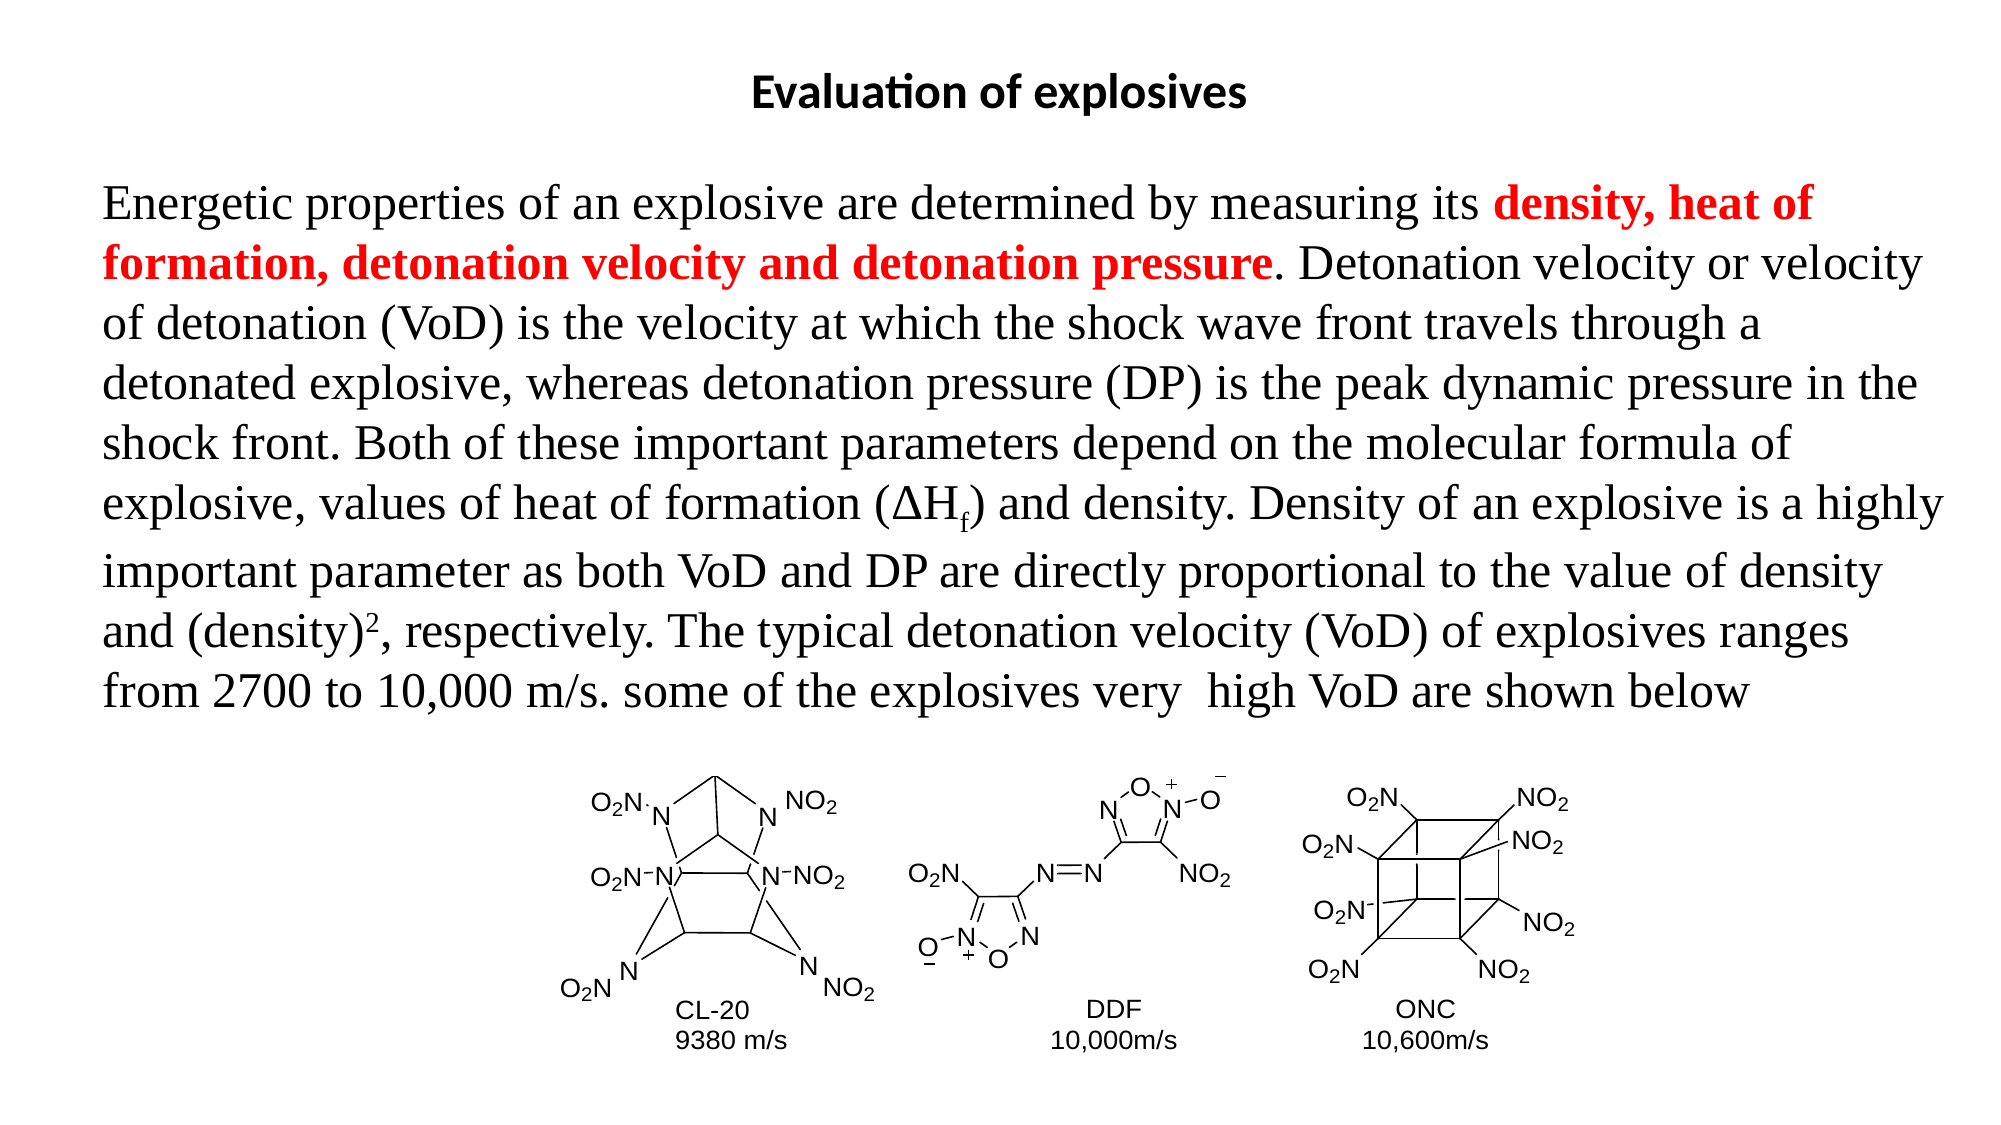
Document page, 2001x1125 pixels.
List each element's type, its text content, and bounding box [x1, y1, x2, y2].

text_box Evaluation of explosives [503, 50, 1507, 126]
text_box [556, 776, 1589, 1080]
text_box Energetic properties of an explosive are determined by measuring its density, heat of formation, detonation velocity and detonation pressure. Detonation velocity or velocity of detonation (VoD) is the velocity at which the shock wave front travels through a detonated explosive, whereas detonation pressure (DP) is the peak dynamic pressure in the shock front. Both of these important parameters depend on the molecular formula of explosive, values of heat of formation (ΔHf) and density. Density of an explosive is a highly important parameter as both VoD and DP are directly proportional to the value of density and (density)2, respectively. The typical detonation velocity (VoD) of explosives ranges from 2700 to 10,000 m/s. some of the explosives very high VoD are shown below [87, 162, 1969, 726]
